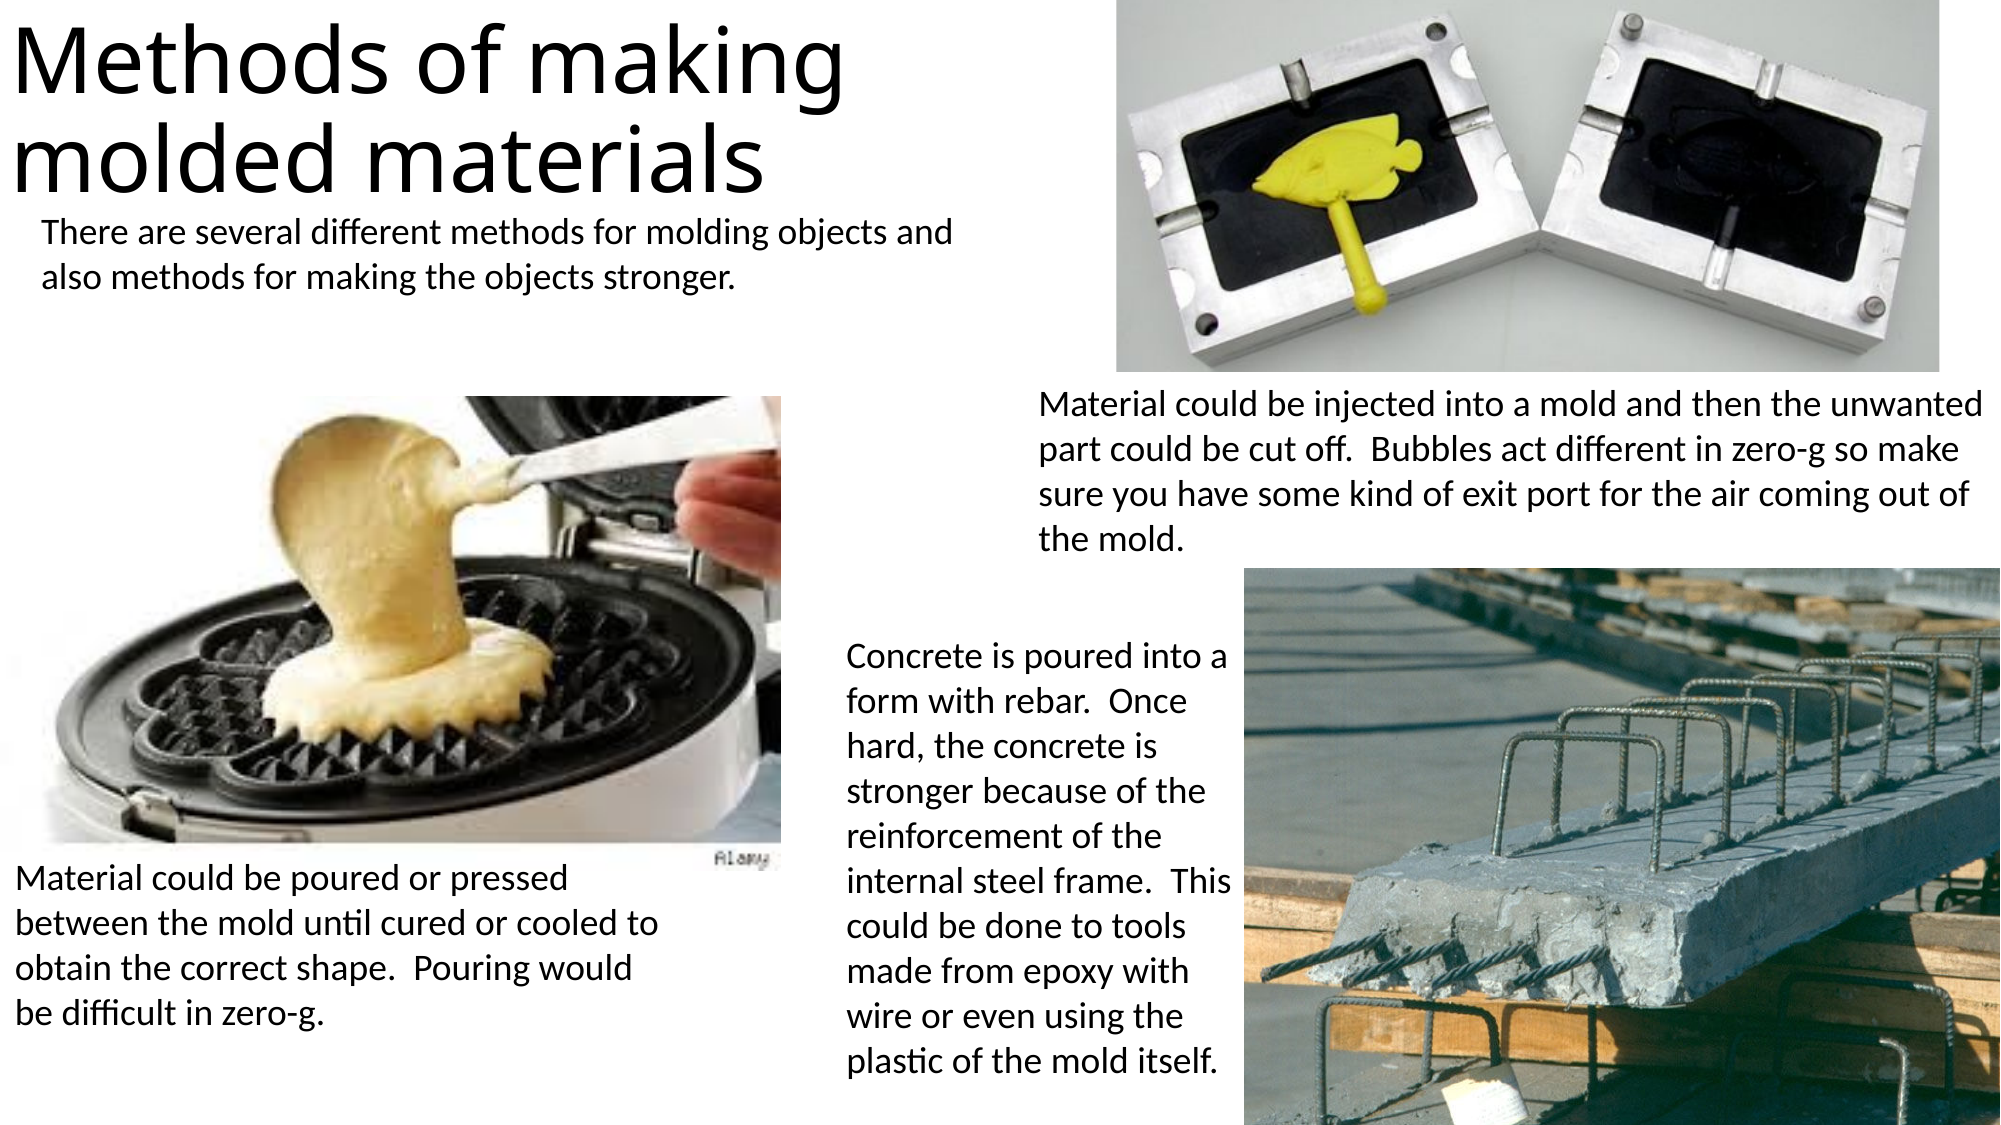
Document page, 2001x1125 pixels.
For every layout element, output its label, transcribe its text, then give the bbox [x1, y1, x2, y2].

picture [1244, 568, 2000, 1125]
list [0, 396, 781, 871]
text_box Material could be poured or pressed between the mold until cured or cooled to obtain the correct shape. Pouring would be difficult in zero-g. [0, 871, 675, 1040]
text_box There are several different methods for molding objects and also methods for making the objects stronger. [26, 199, 1000, 305]
text_box Concrete is poured into a form with rebar. Once hard, the concrete is stronger because of the reinforcement of the internal steel frame. This could be done to tools made from epoxy with wire or even using the plastic of the mold itself. [831, 623, 1244, 1089]
picture [1116, 0, 1940, 372]
text_box Material could be injected into a mold and then the unwanted part could be cut off. Bubbles act different in zero-g so make sure you have some kind of exit port for the air coming out of the mold. [1023, 371, 2000, 567]
title Methods of making molded materials [0, 0, 1116, 239]
